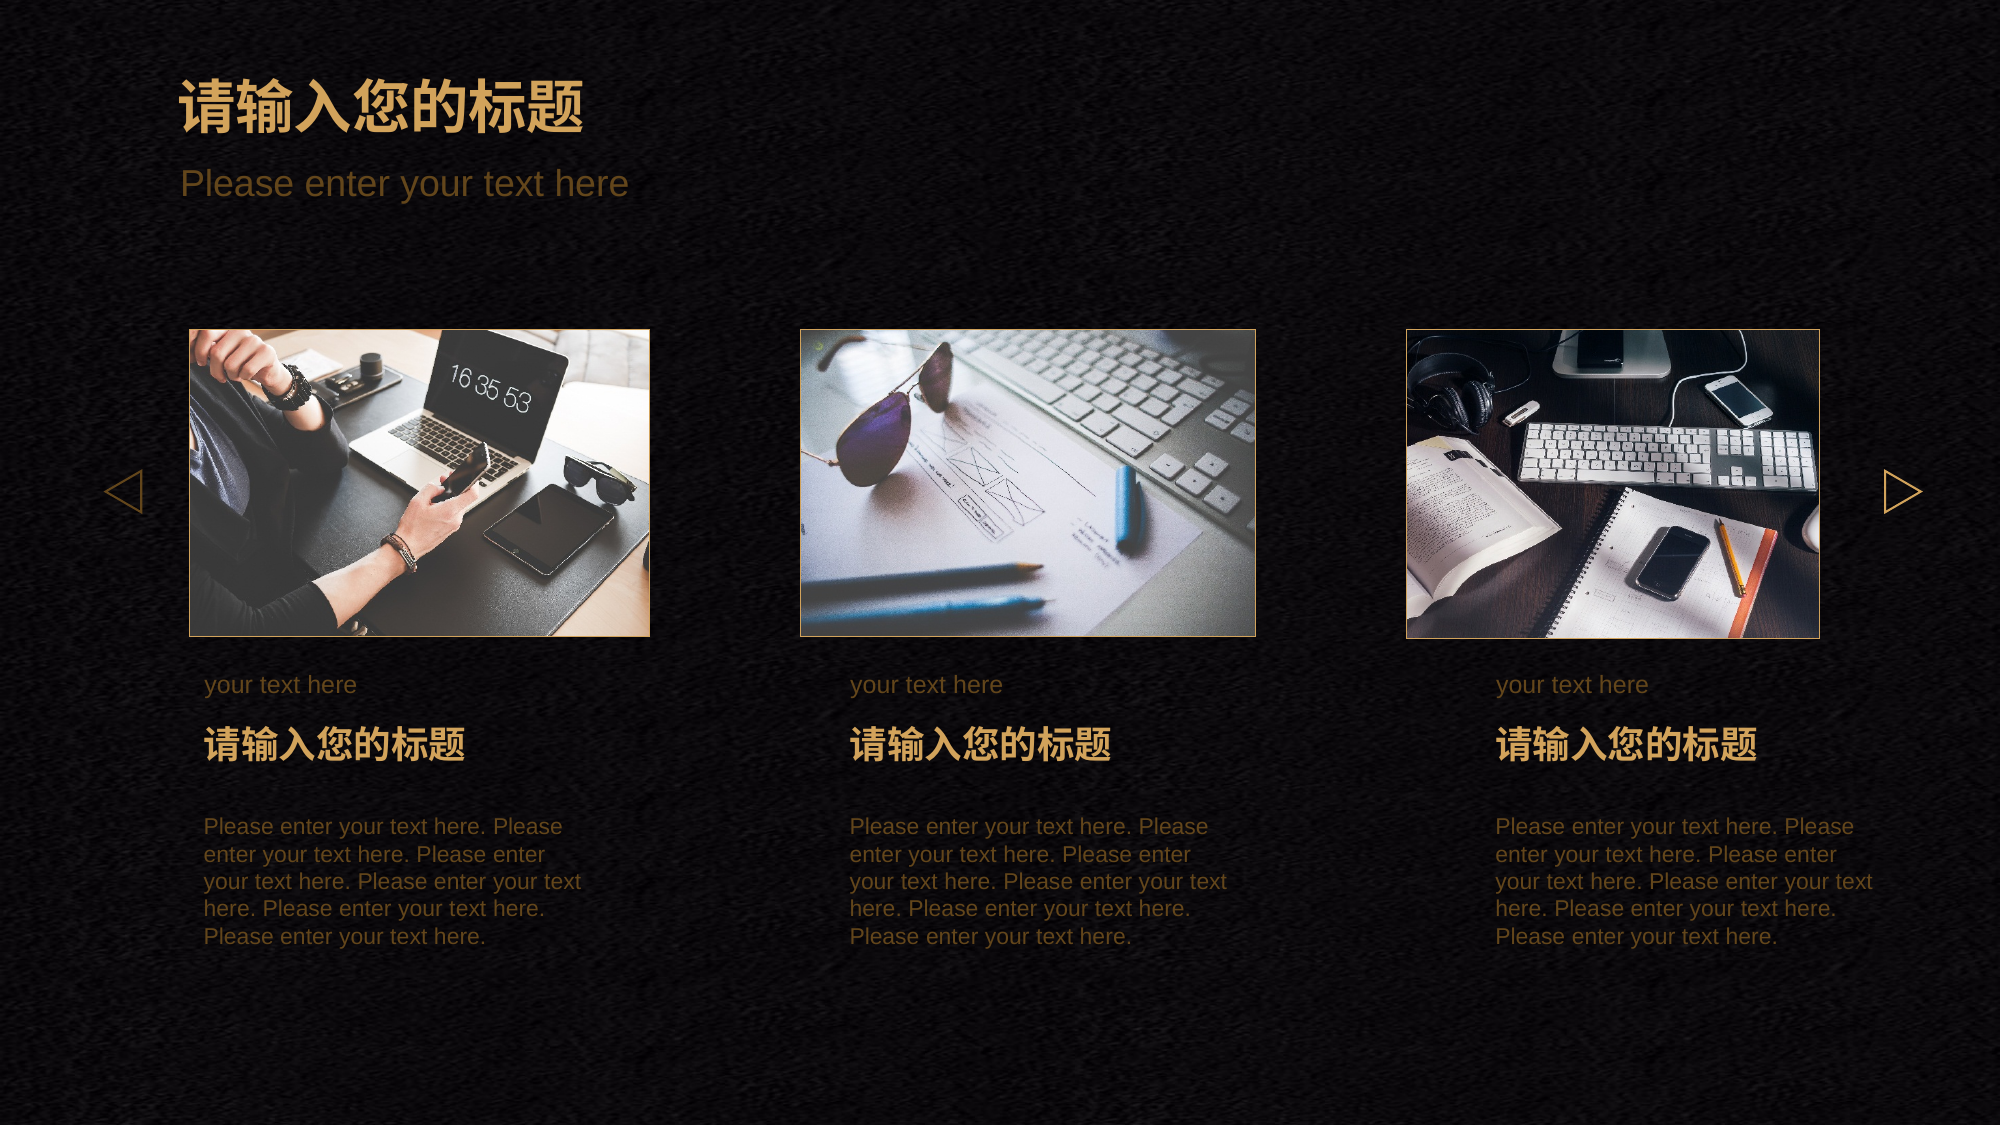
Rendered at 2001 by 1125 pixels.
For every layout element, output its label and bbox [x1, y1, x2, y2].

text_box [834, 660, 1287, 959]
text_box [1480, 660, 1933, 959]
text_box [0, 0, 2000, 1125]
text_box [188, 660, 641, 959]
text_box [105, 329, 1921, 639]
